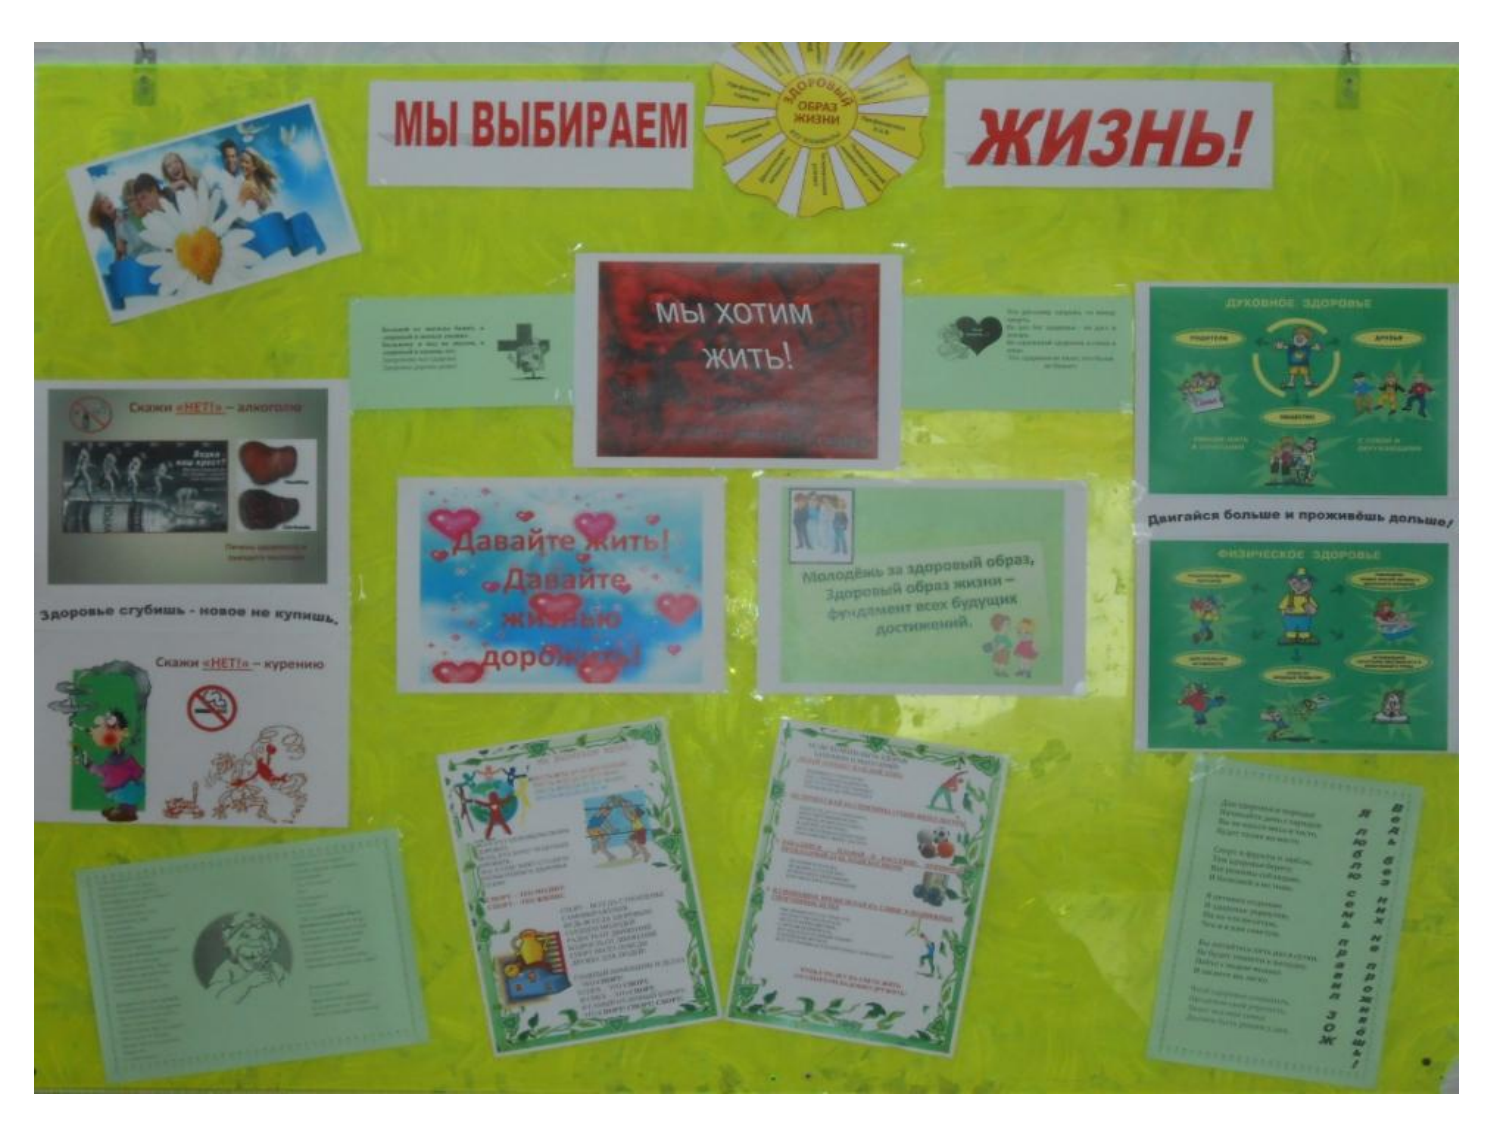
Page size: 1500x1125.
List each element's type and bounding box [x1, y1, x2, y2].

list [33, 42, 1459, 1095]
